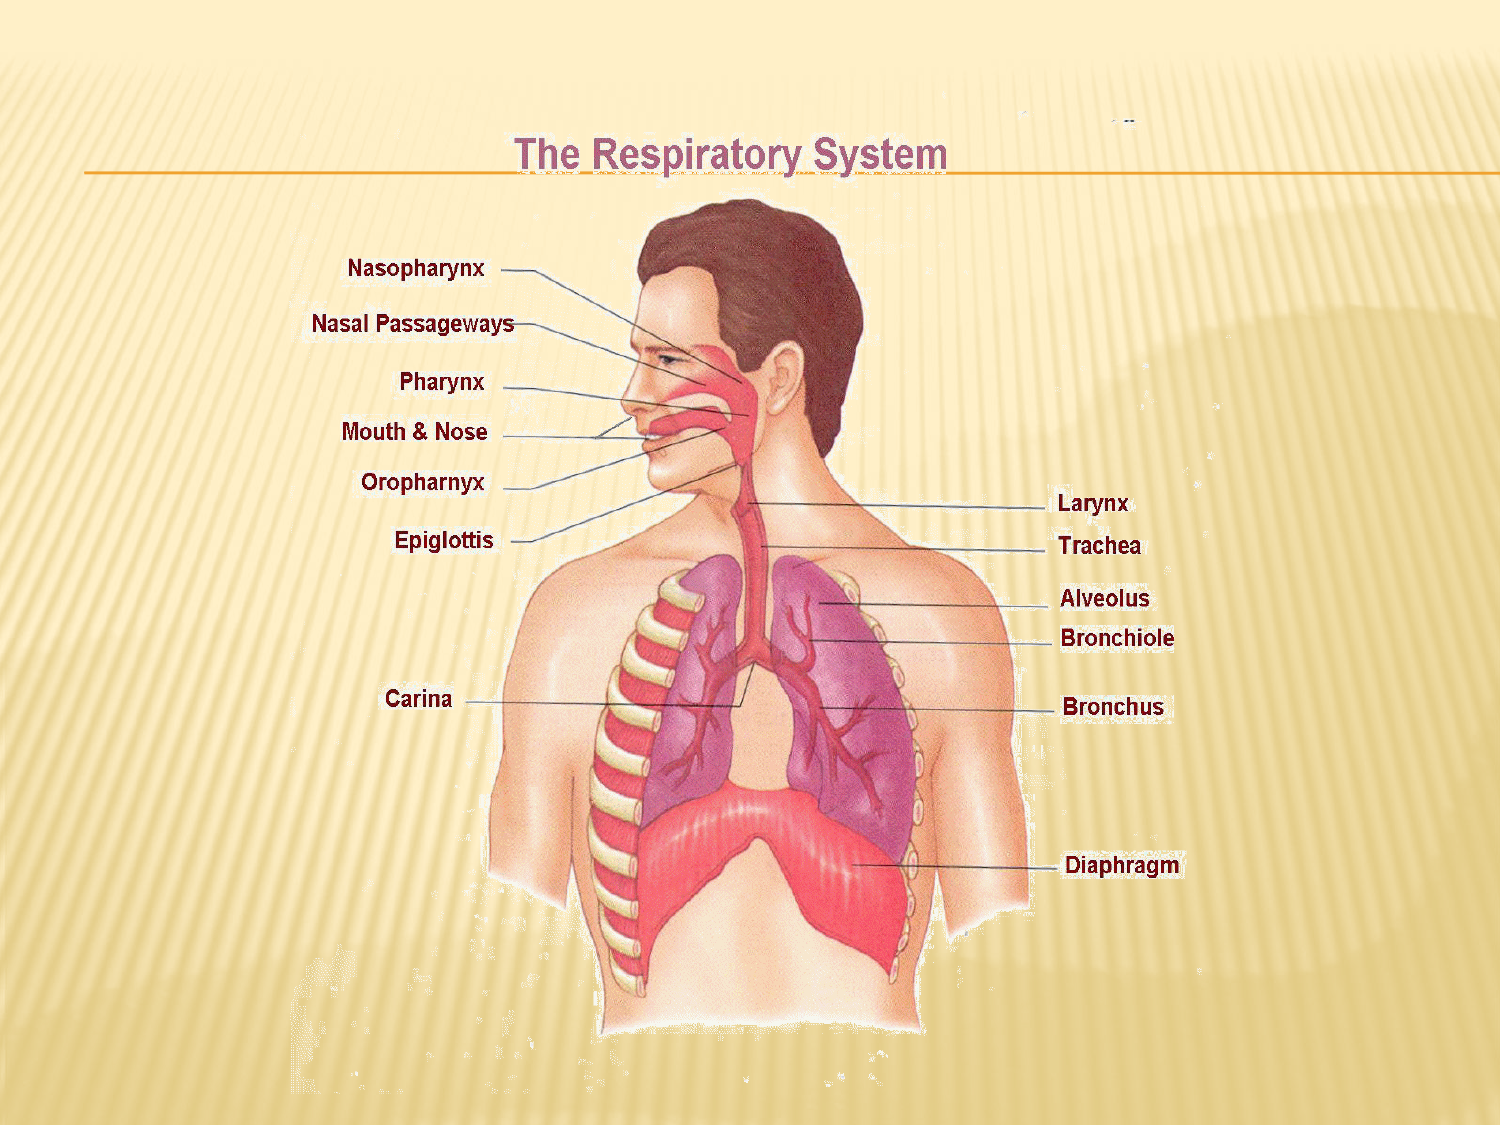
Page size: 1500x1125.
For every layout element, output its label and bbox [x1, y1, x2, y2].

list [288, 89, 1235, 1095]
